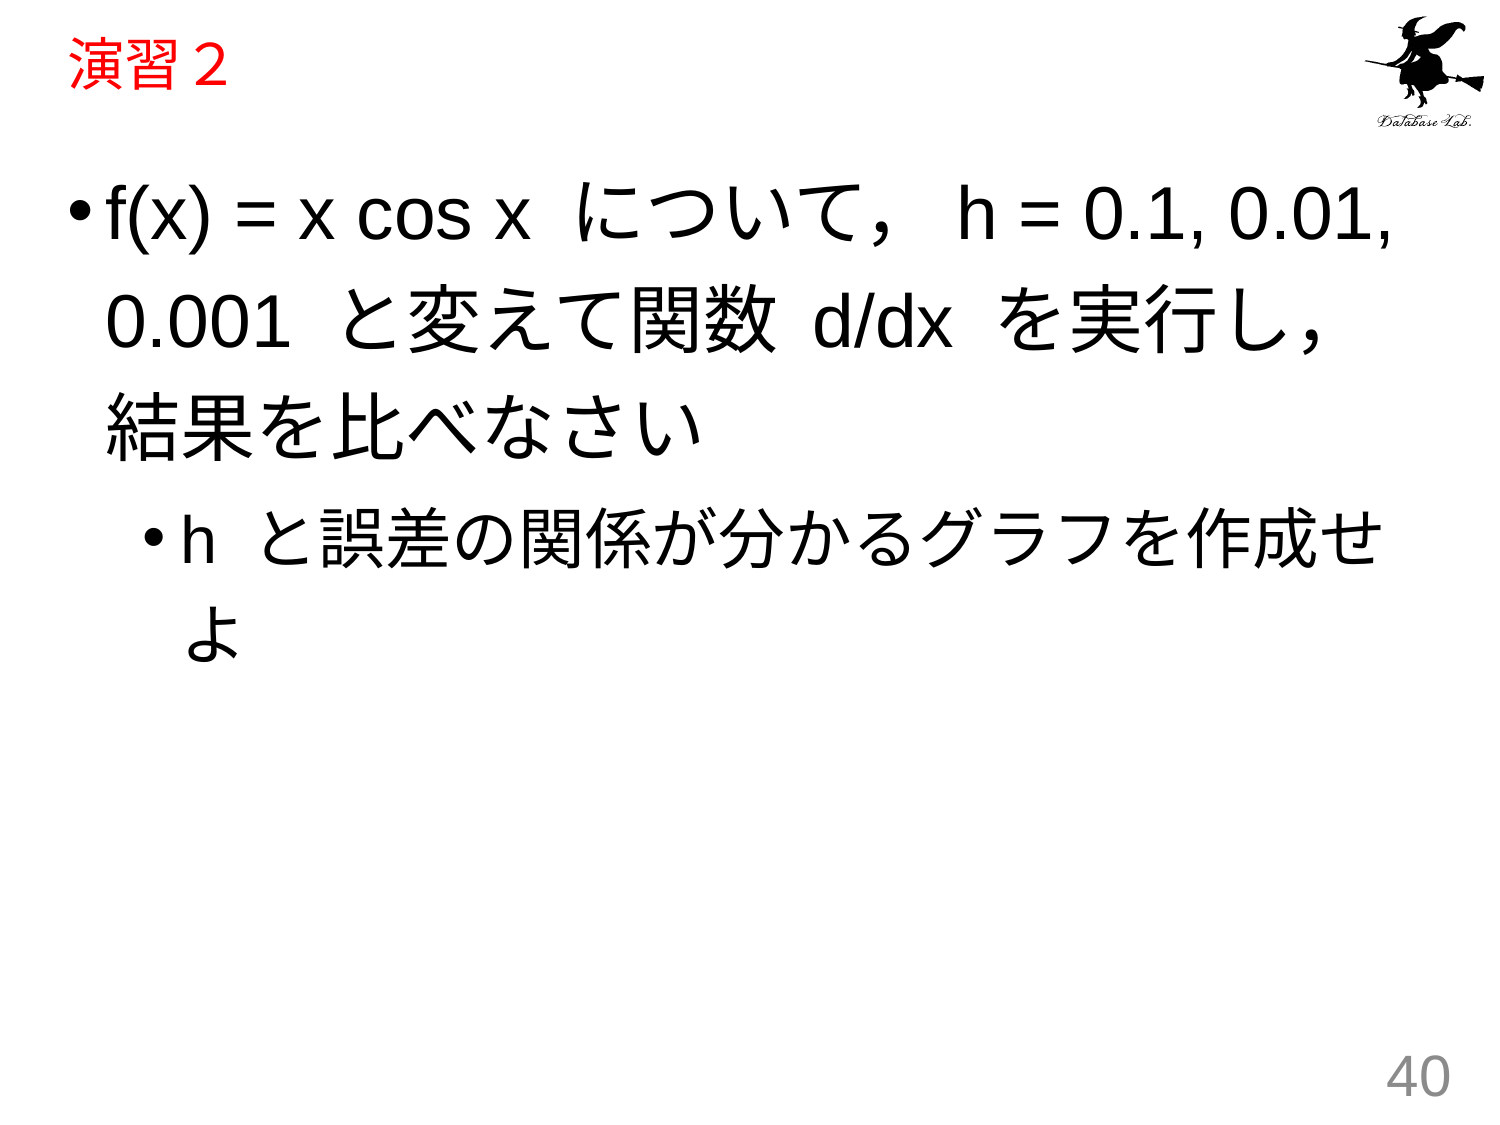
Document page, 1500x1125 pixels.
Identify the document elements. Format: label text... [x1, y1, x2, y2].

title 演習２ [52, 28, 1441, 106]
slide_number 40 [1129, 1042, 1467, 1103]
list f(x) = x cos x について，h = 0.1, 0.01, 0.001 と変えて関数 d/dx を実行し，結果を比べなさい h と誤差の関係が分かるグラフを作成せよ [52, 138, 1441, 1014]
picture [1362, 14, 1486, 130]
